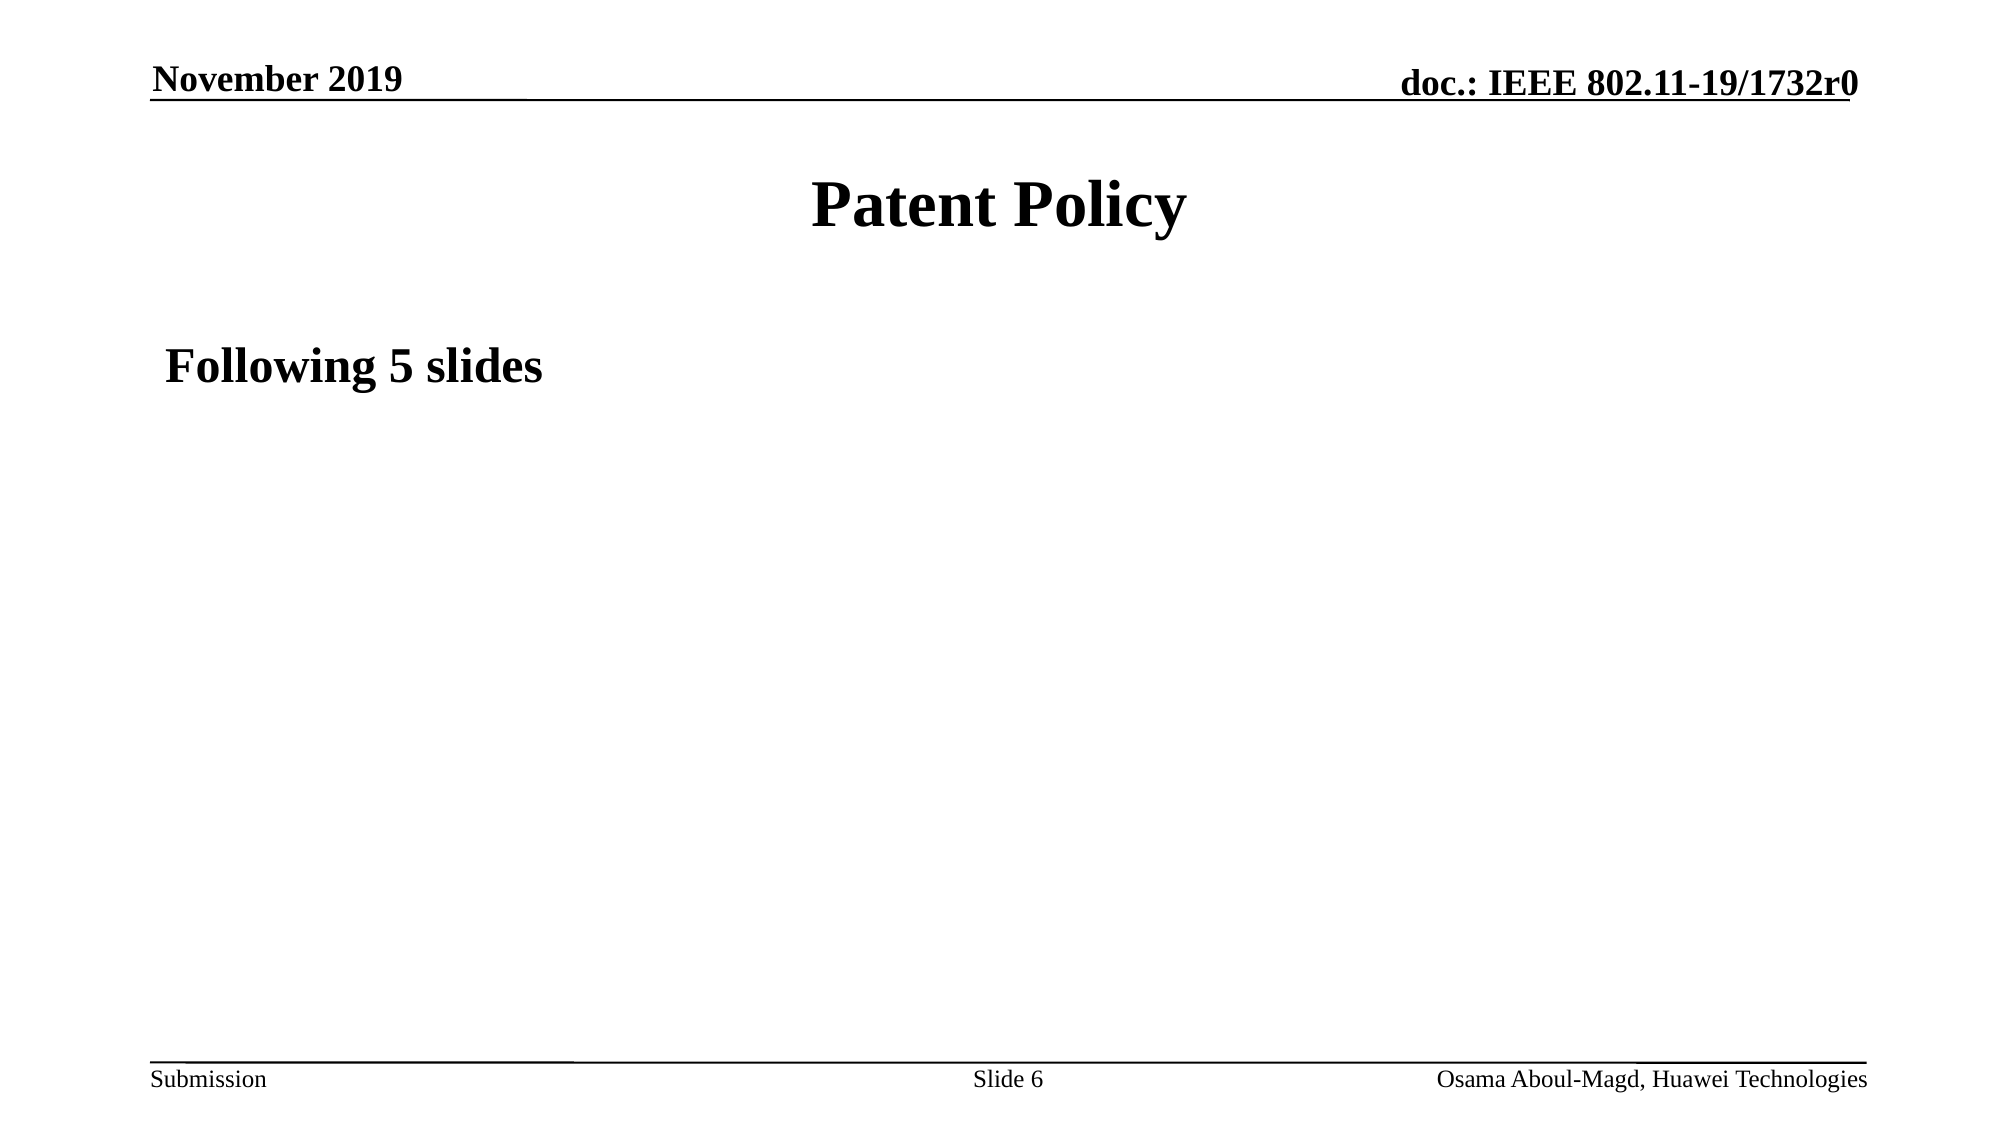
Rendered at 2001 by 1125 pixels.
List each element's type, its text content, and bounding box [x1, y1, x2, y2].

slide_number Slide 6 [950, 1061, 1067, 1123]
title Patent Policy [149, 112, 1850, 288]
footer Osama Aboul-Magd, Huawei Technologies [1171, 1061, 1869, 1093]
list Following 5 slides [149, 324, 1850, 1000]
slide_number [152, 54, 563, 100]
